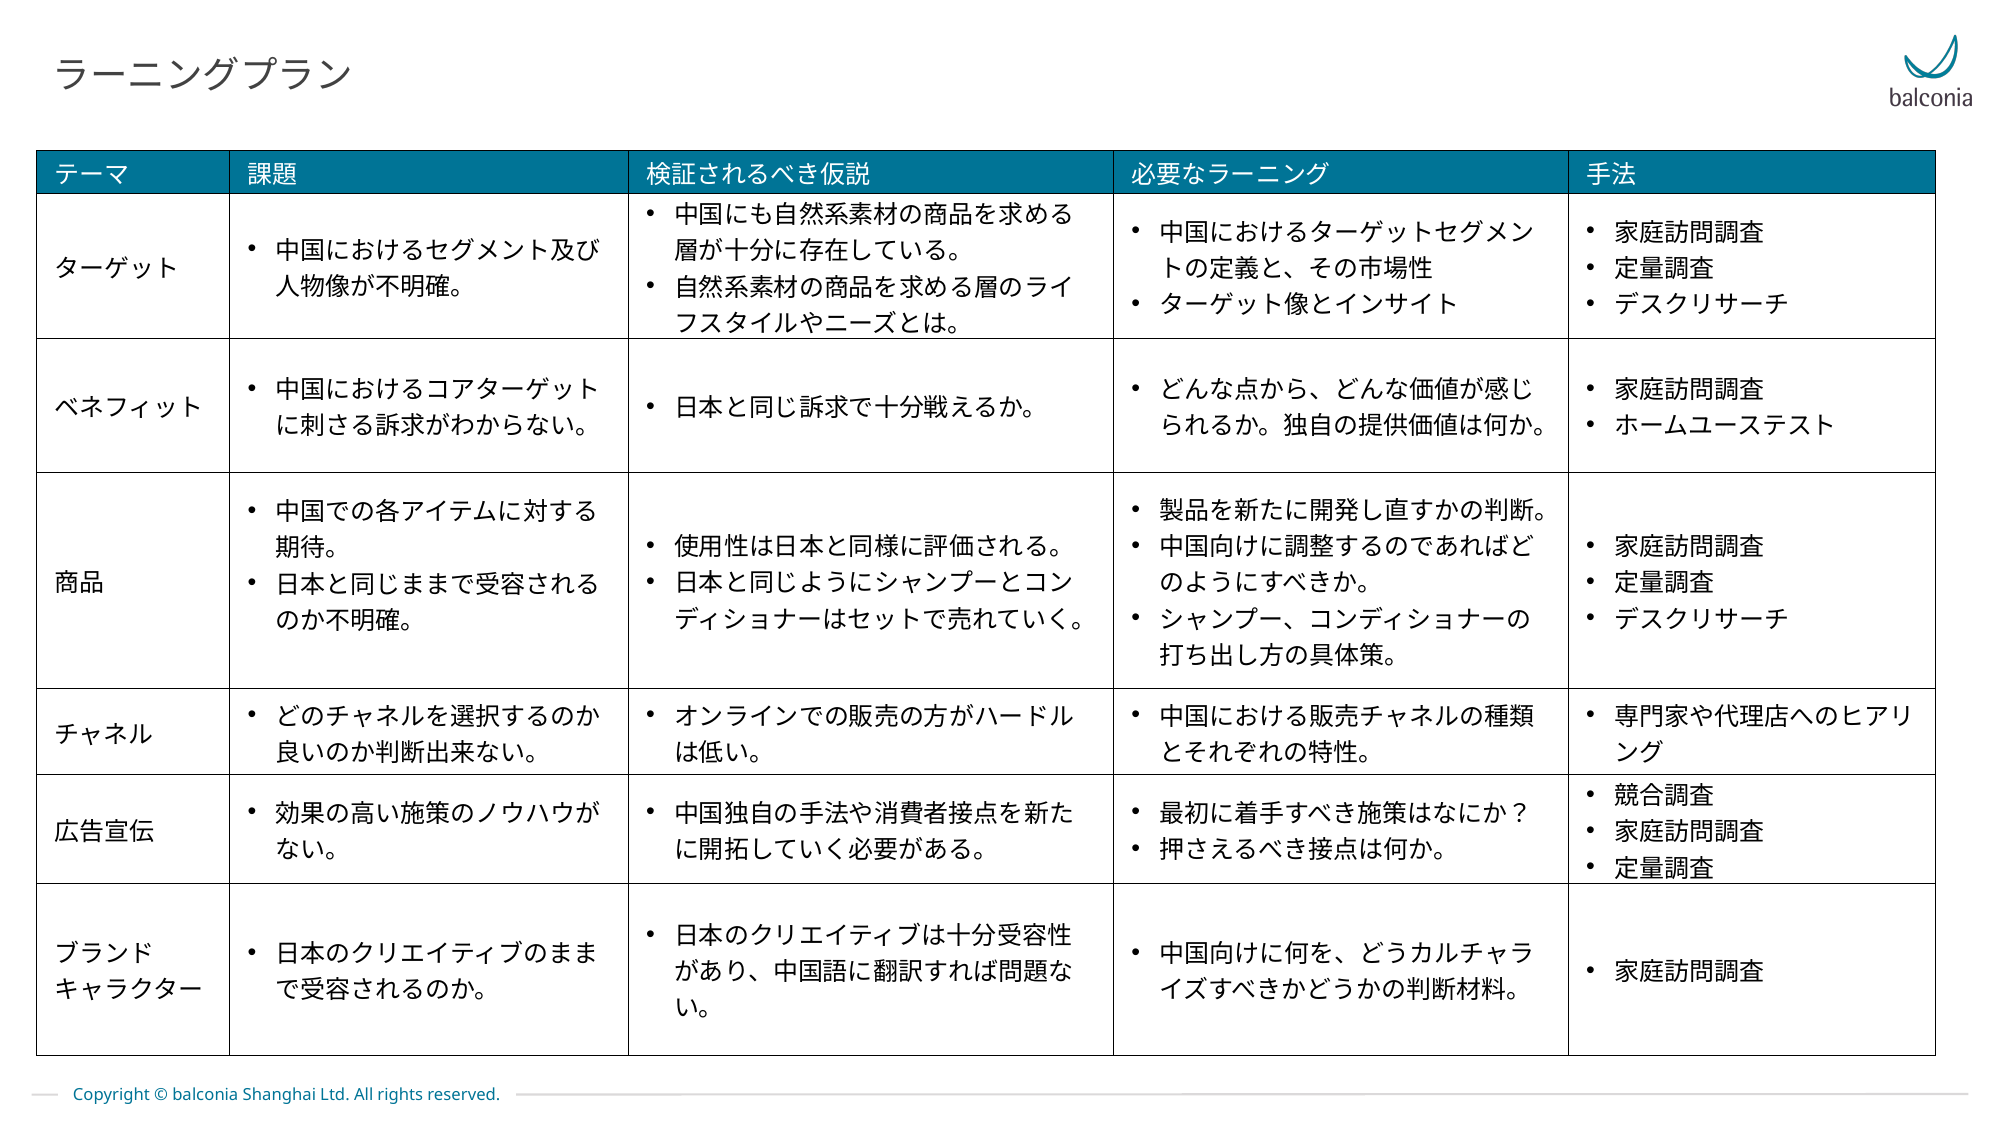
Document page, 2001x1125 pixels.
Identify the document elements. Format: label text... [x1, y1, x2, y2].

table_cell 中国にも自然系素材の商品を求める層が十分に存在している。 自然系素材の商品を求める層のライフスタイルやニーズとは。 [629, 194, 1113, 338]
table_cell 商品 [37, 473, 229, 688]
text_box Copyright ©︎ balconia Shanghai Ltd. All rights reserved. [58, 1095, 516, 1111]
table_header テーマ [37, 151, 229, 193]
table_cell どのチャネルを選択するのか良いのか判断出来ない。 [230, 689, 628, 774]
table_cell 使用性は日本と同様に評価される。 日本と同じようにシャンプーとコンディショナーはセットで売れていく。 [629, 473, 1113, 688]
table_cell 効果の高い施策のノウハウがない。 [230, 775, 628, 883]
table_cell 家庭訪問調査 [1569, 884, 1935, 1055]
table_cell オンラインでの販売の方がハードルは低い。 [629, 689, 1113, 774]
table_cell 中国におけるターゲットセグメントの定義と、その市場性 ターゲット像とインサイト [1114, 194, 1568, 338]
table_cell 家庭訪問調査 ホームユーステスト [1569, 339, 1935, 472]
text_box Copyright ©︎ balconia Shanghai Ltd. All rights reserved. [58, 1076, 516, 1093]
table_cell ターゲット [37, 194, 229, 338]
table_cell 専門家や代理店へのヒアリング [1569, 689, 1935, 774]
table_cell 最初に着手すべき施策はなにか？ 押さえるべき接点は何か。 [1114, 775, 1568, 883]
text_box ラーニングプラン [37, 43, 368, 104]
table_cell 中国での各アイテムに対する期待。 日本と同じままで受容されるのか不明確。 [230, 473, 628, 688]
table_header 手法 [1569, 151, 1935, 193]
table_cell どんな点から、どんな価値が感じられるか。独自の提供価値は何か。 [1114, 339, 1568, 472]
table_header 課題 [230, 151, 628, 193]
table_cell 日本のクリエイティブは十分受容性があり、中国語に翻訳すれば問題ない。 [629, 884, 1113, 1055]
table_cell 家庭訪問調査 定量調査 デスクリサーチ [1569, 473, 1935, 688]
table_header 検証されるべき仮説 [629, 151, 1113, 193]
table_cell 中国におけるセグメント及び人物像が不明確。 [230, 194, 628, 338]
table_cell 製品を新たに開発し直すかの判断。 中国向けに調整するのであればどのようにすべきか。 シャンプー、コンディショナーの打ち出し方の具体策。 [1114, 473, 1568, 688]
table_header 必要なラーニング [1114, 151, 1568, 193]
table_cell 中国における販売チャネルの種類とそれぞれの特性。 [1114, 689, 1568, 774]
table_cell 中国におけるコアターゲットに刺さる訴求がわからない。 [230, 339, 628, 472]
table_cell ブランド キャラクター [37, 884, 229, 1055]
table_cell チャネル [37, 689, 229, 774]
table_cell 競合調査 家庭訪問調査 定量調査 [1569, 775, 1935, 883]
table_cell 日本と同じ訴求で十分戦えるか。 [629, 339, 1113, 472]
table_cell 広告宣伝 [37, 775, 229, 883]
table_cell 家庭訪問調査 定量調査 デスクリサーチ [1569, 194, 1935, 338]
table_cell 中国向けに何を、どうカルチャライズすべきかどうかの判断材料。 [1114, 884, 1568, 1055]
table_cell ベネフィット [37, 339, 229, 472]
table_cell 中国独自の手法や消費者接点を新たに開拓していく必要がある。 [629, 775, 1113, 883]
table_cell 日本のクリエイティブのままで受容されるのか。 [230, 884, 628, 1055]
picture [1879, 20, 1983, 127]
